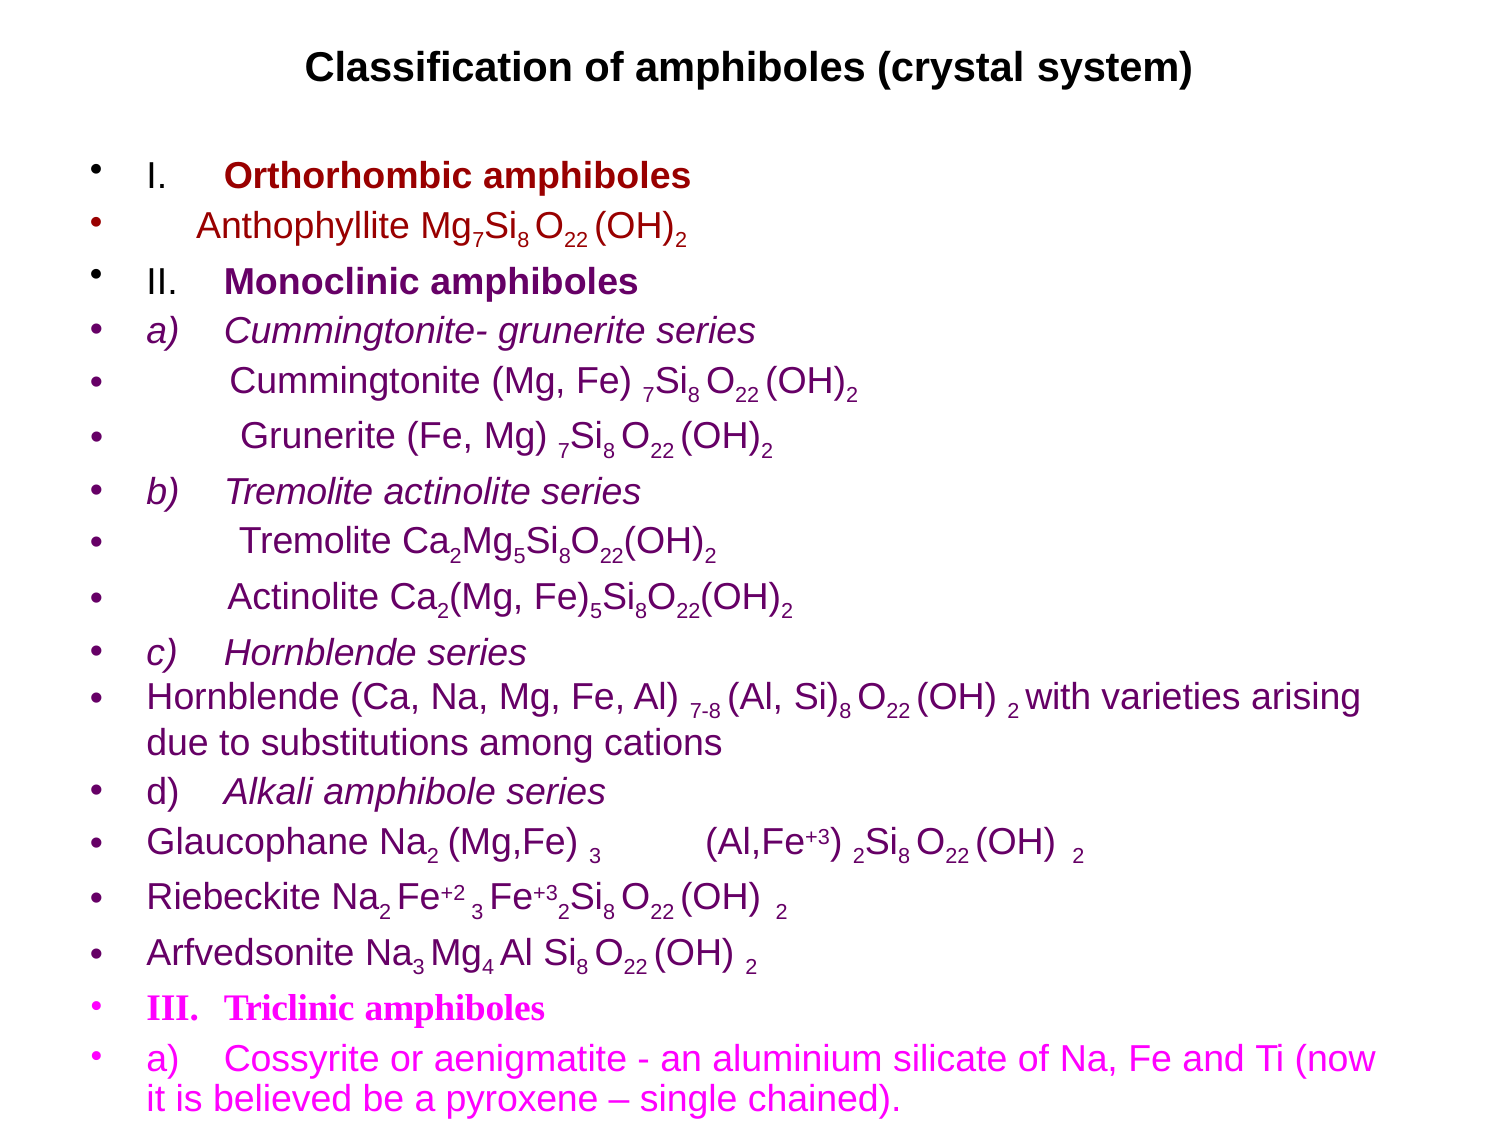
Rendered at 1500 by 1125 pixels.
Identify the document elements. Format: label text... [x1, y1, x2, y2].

text_box I. Orthorhombic amphiboles Anthophyllite Mg7Si8 O22 (OH)2 II. Monoclinic amphiboles a) Cummingtonite- grunerite series Cummingtonite (Mg, Fe) 7Si8 O22 (OH)2 Grunerite (Fe, Mg) 7Si8 O22 (OH)2 b) Tremolite actinolite series Tremolite Ca2Mg5Si8O22(OH)2 Actinolite Ca2(Mg, Fe)5Si8O22(OH)2 c) Hornblende series Hornblende (Ca, Na, Mg, Fe, Al) 7-8 (Al, Si)8 O22 (OH) 2 with varieties arising due to substitutions among cations d) Alkali amphibole series Glaucophane Na2 (Mg,Fe) 3 (Al,Fe+3) 2Si8 O22 (OH) 2 Riebeckite Na2 Fe+2 3 Fe+32Si8 O22 (OH) 2 Arfvedsonite Na3 Mg4 Al Si8 O22 (OH) 2 III. Triclinic amphiboles a) Cossyrite or aenigmatite - an aluminium silicate of Na, Fe and Ti (now it is believed be a pyroxene – single chained). • [69, 144, 1403, 1125]
title Classification of amphiboles (crystal system) [302, 0, 1198, 144]
